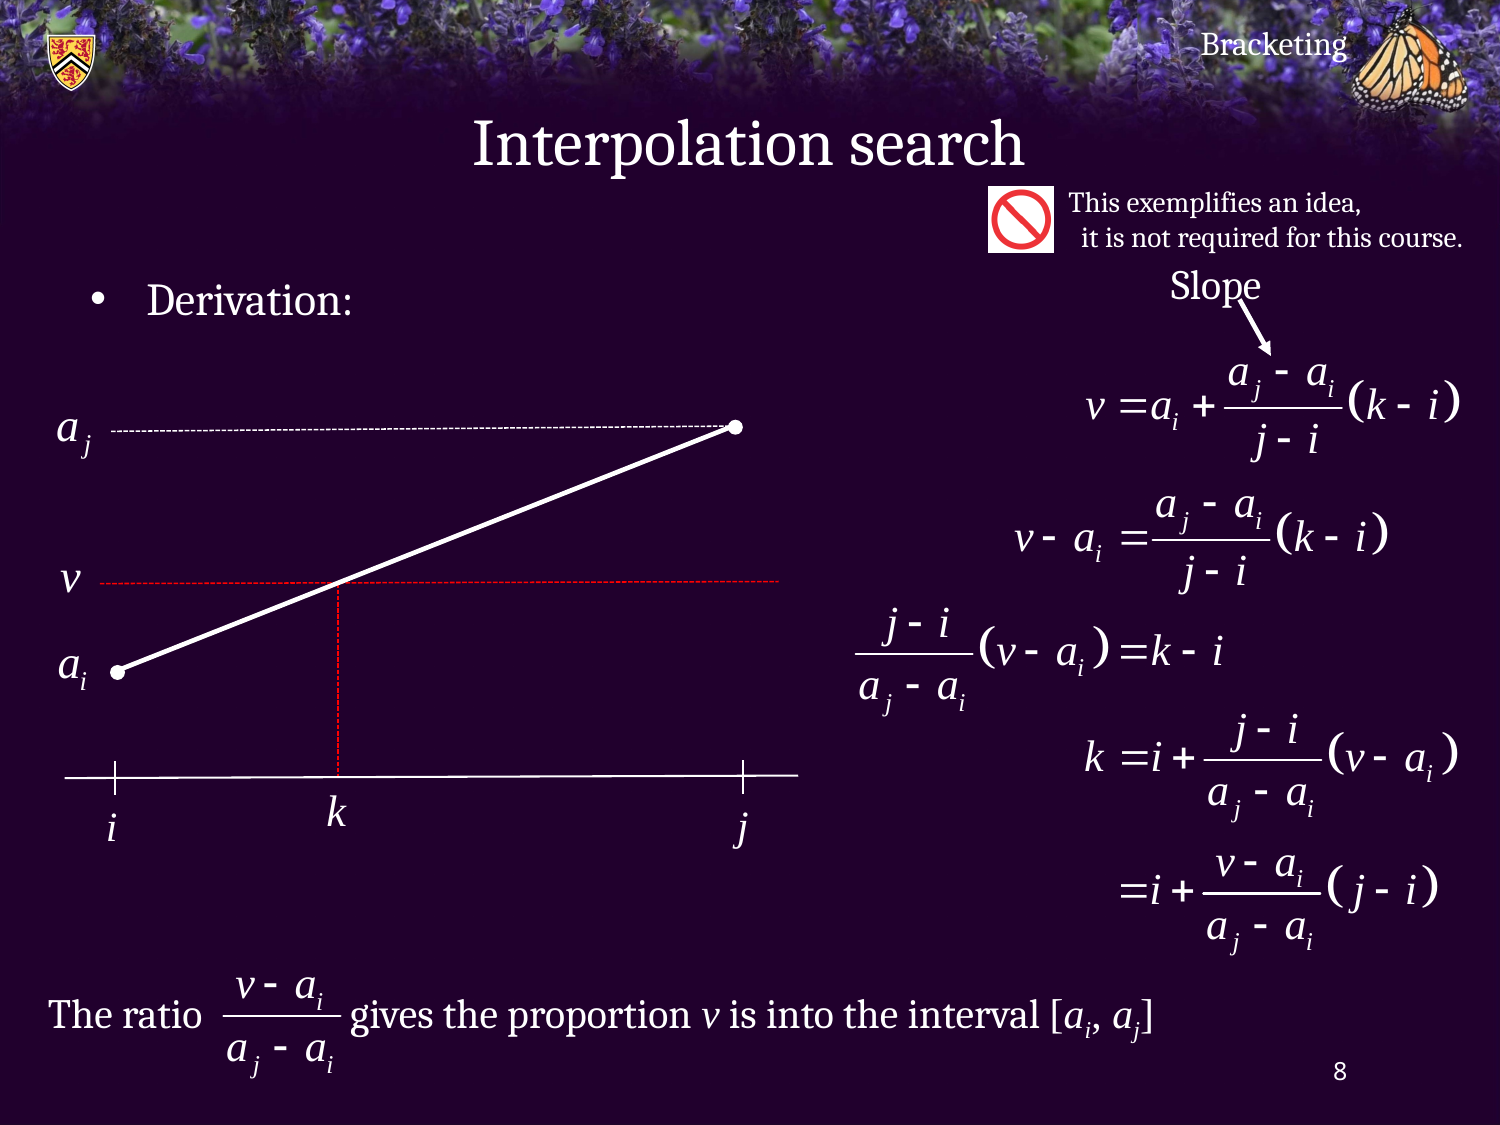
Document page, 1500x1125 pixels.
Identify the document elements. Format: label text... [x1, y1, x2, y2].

list Derivation: [75, 262, 1425, 1005]
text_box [110, 425, 737, 432]
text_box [319, 785, 357, 838]
text_box [727, 417, 745, 434]
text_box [215, 956, 349, 1087]
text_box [1109, 834, 1442, 964]
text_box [117, 439, 736, 671]
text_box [341, 775, 799, 779]
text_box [1007, 473, 1392, 604]
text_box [47, 394, 104, 470]
text_box The ratio gives the proportion v is into the interval [ai, aj] [33, 979, 210, 1051]
text_box [107, 664, 125, 682]
footer Bracketing [320, 12, 1363, 73]
text_box Slope [1156, 250, 1277, 315]
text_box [48, 631, 101, 702]
text_box j [722, 791, 764, 856]
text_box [848, 595, 1232, 725]
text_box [1079, 341, 1467, 472]
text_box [1239, 299, 1272, 357]
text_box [51, 560, 90, 608]
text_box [1077, 700, 1465, 831]
title Interpolation search [75, 45, 1425, 233]
slide_number 8 [1187, 1042, 1363, 1103]
picture [0, 0, 1500, 1125]
text_box This exemplifies an idea, it is not required for this course. [1053, 176, 1500, 262]
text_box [64, 775, 335, 779]
text_box The ratio gives the proportion v is into the interval [ai, aj] [355, 979, 1221, 1051]
text_box i [91, 792, 133, 858]
